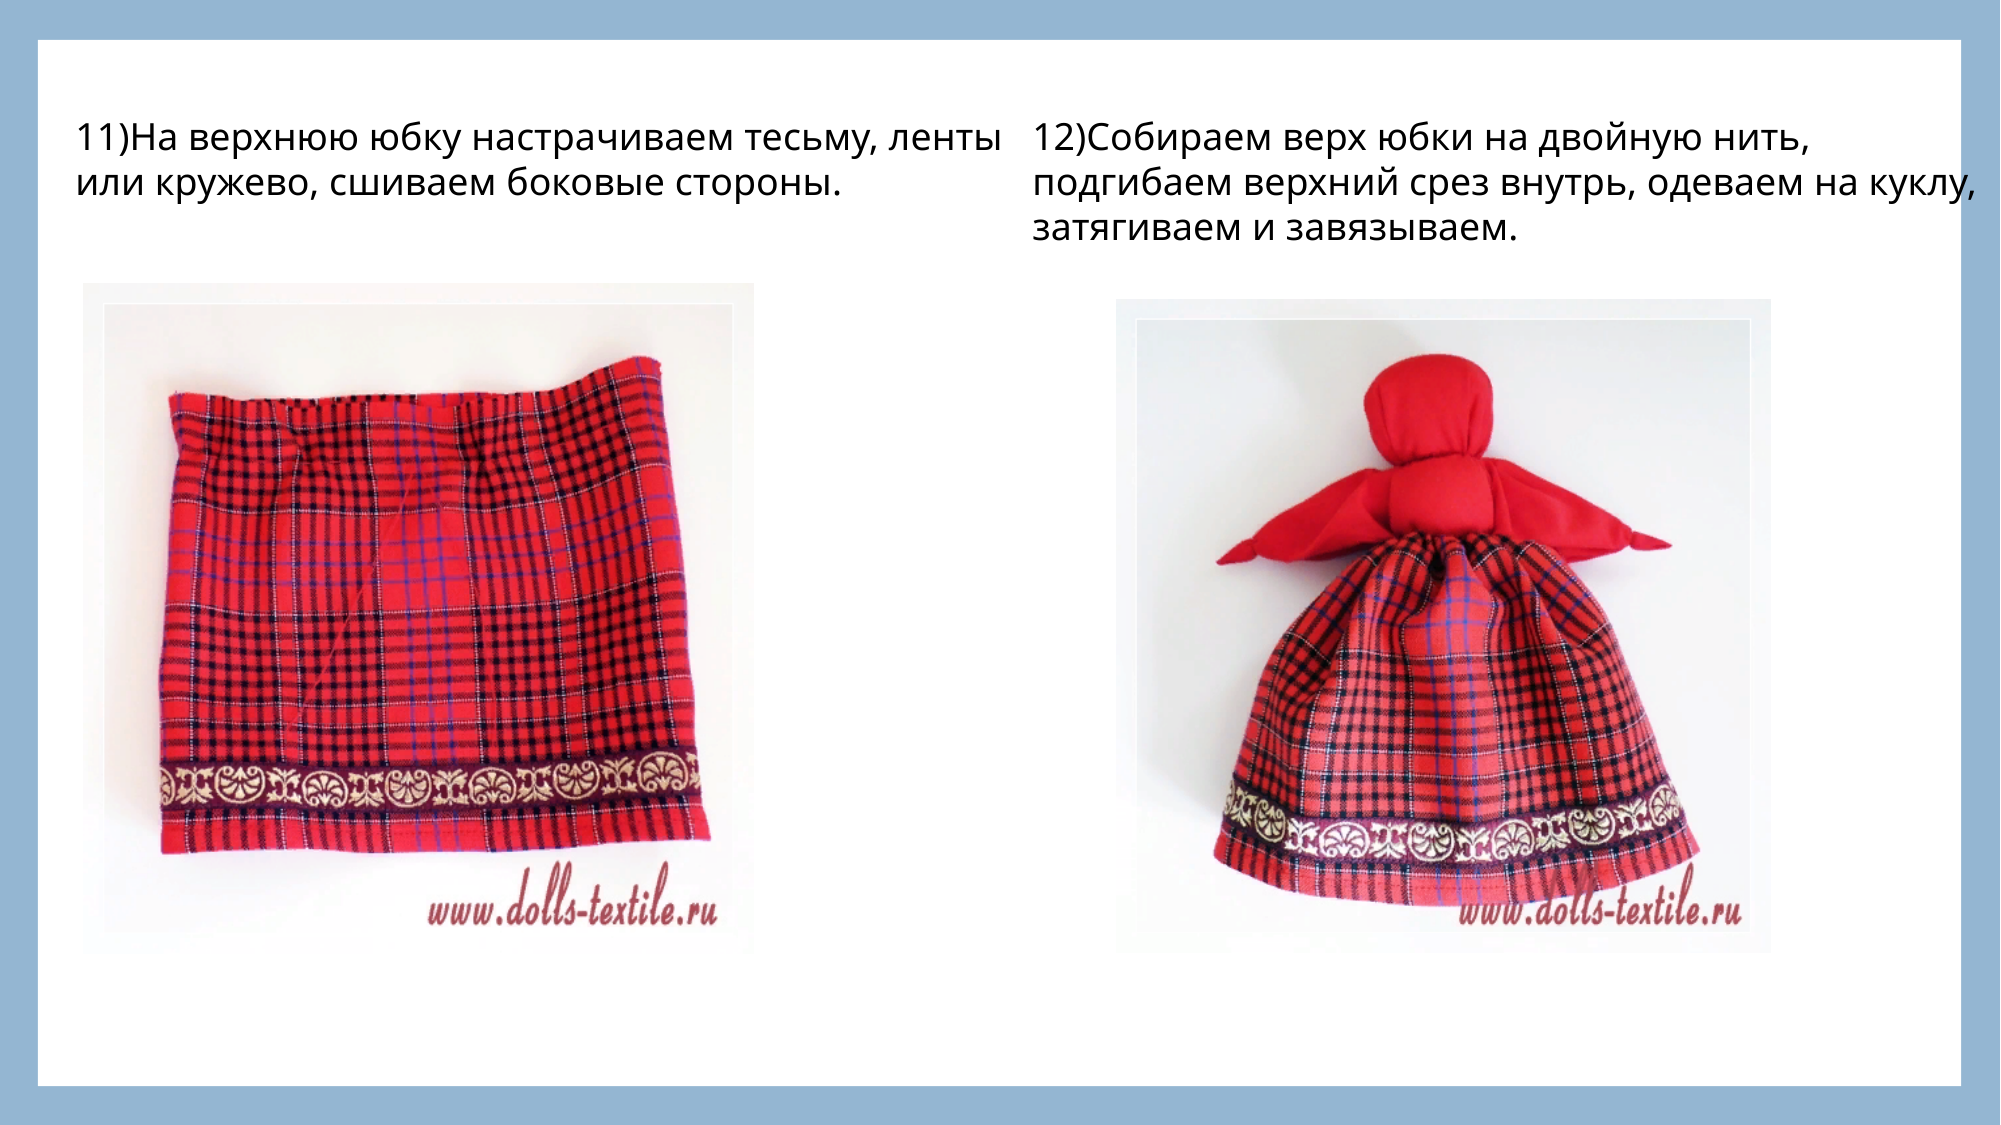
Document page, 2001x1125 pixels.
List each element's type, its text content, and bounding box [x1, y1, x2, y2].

picture [1116, 298, 1771, 954]
text_box 12)Собираем верх юбки на двойную нить, подгибаем верхний срез внутрь, одеваем на куклу, затягиваем и завязываем. [1017, 105, 2000, 301]
picture [82, 282, 754, 954]
text_box 11)На верхнюю юбку настрачиваем тесьму, ленты или кружево, сшиваем боковые стороны. [60, 105, 1017, 211]
